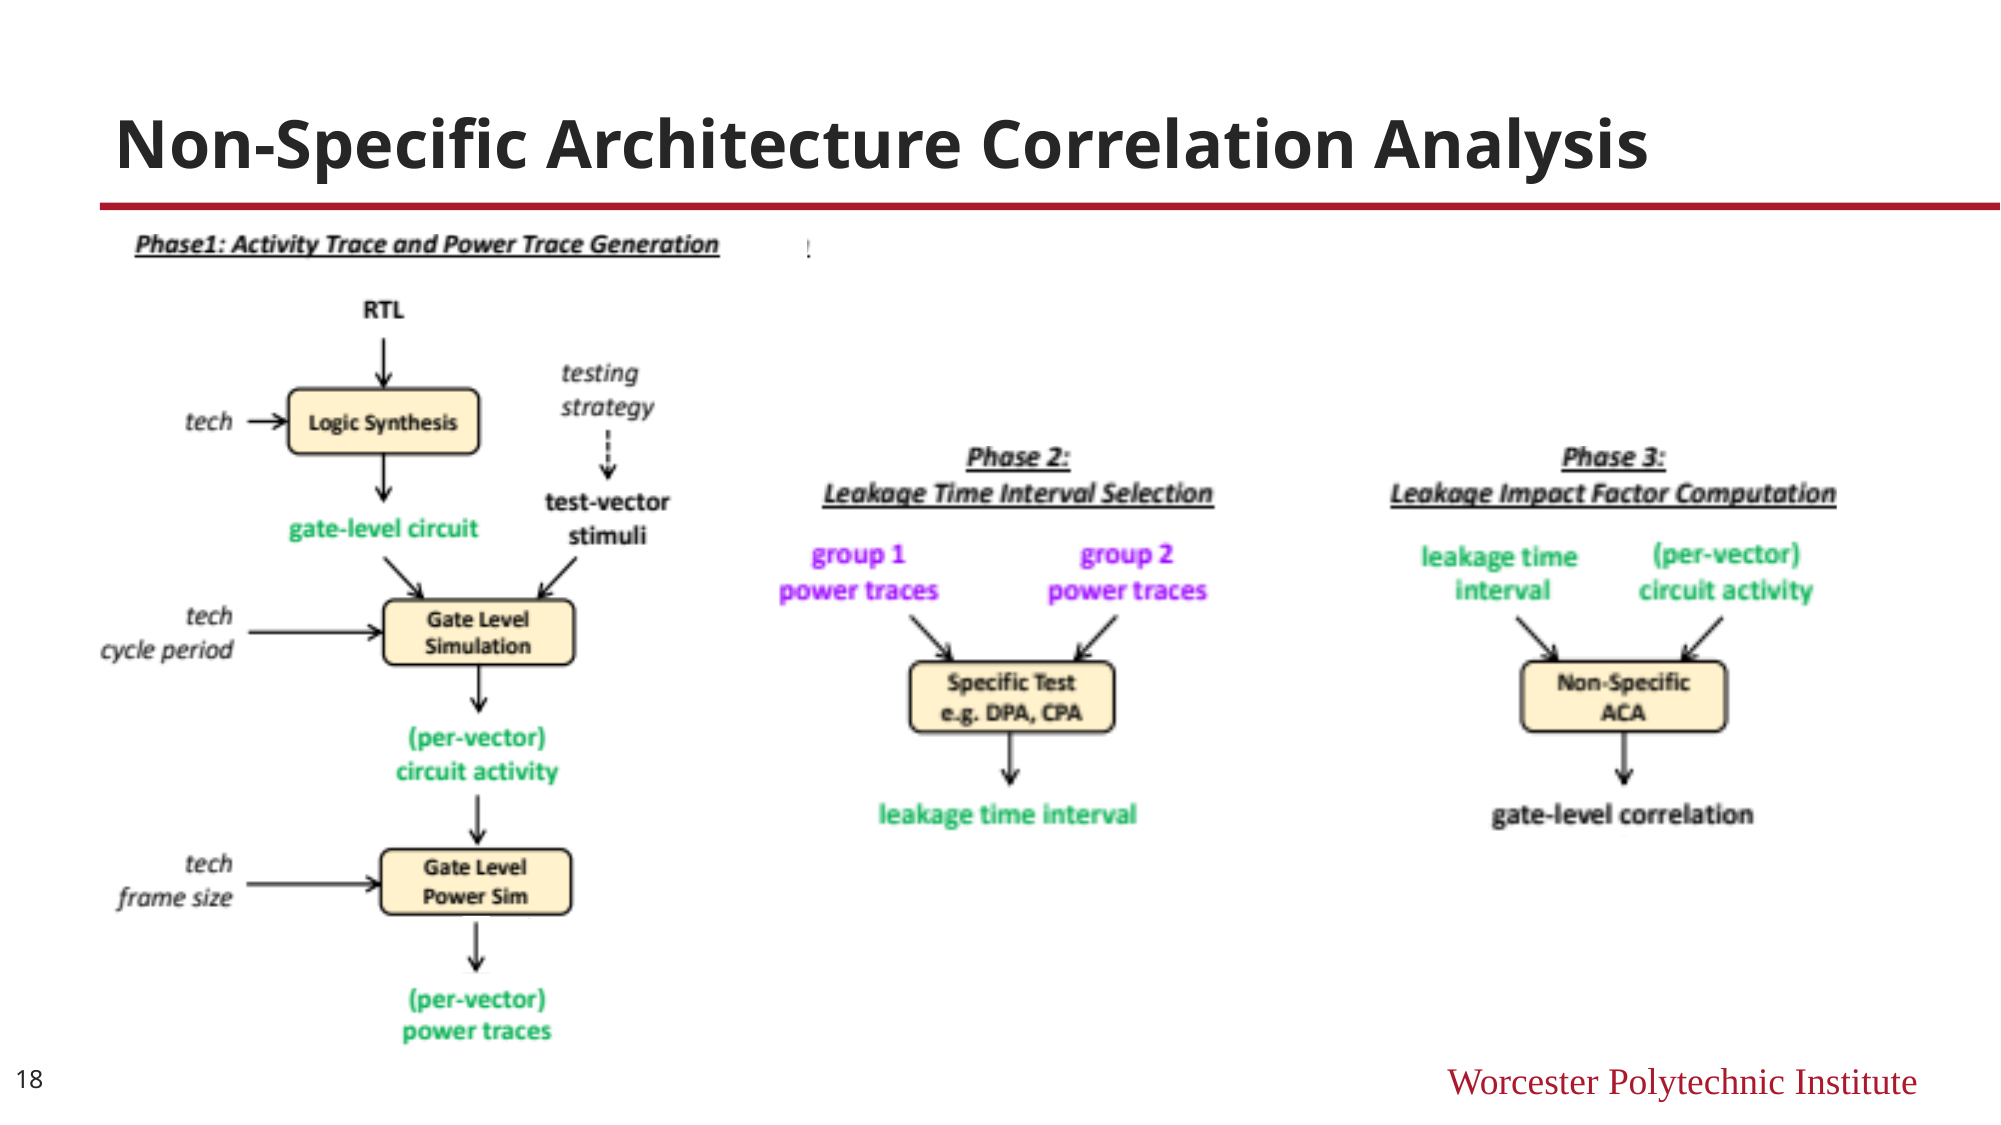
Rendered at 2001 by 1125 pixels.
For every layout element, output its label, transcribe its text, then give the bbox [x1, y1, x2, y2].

picture [777, 446, 1223, 837]
slide_number 18 [0, 1047, 100, 1113]
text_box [8, 233, 899, 1049]
title Non-Specific Architecture Correlation Analysis [99, 57, 1900, 189]
picture [1376, 446, 1838, 837]
